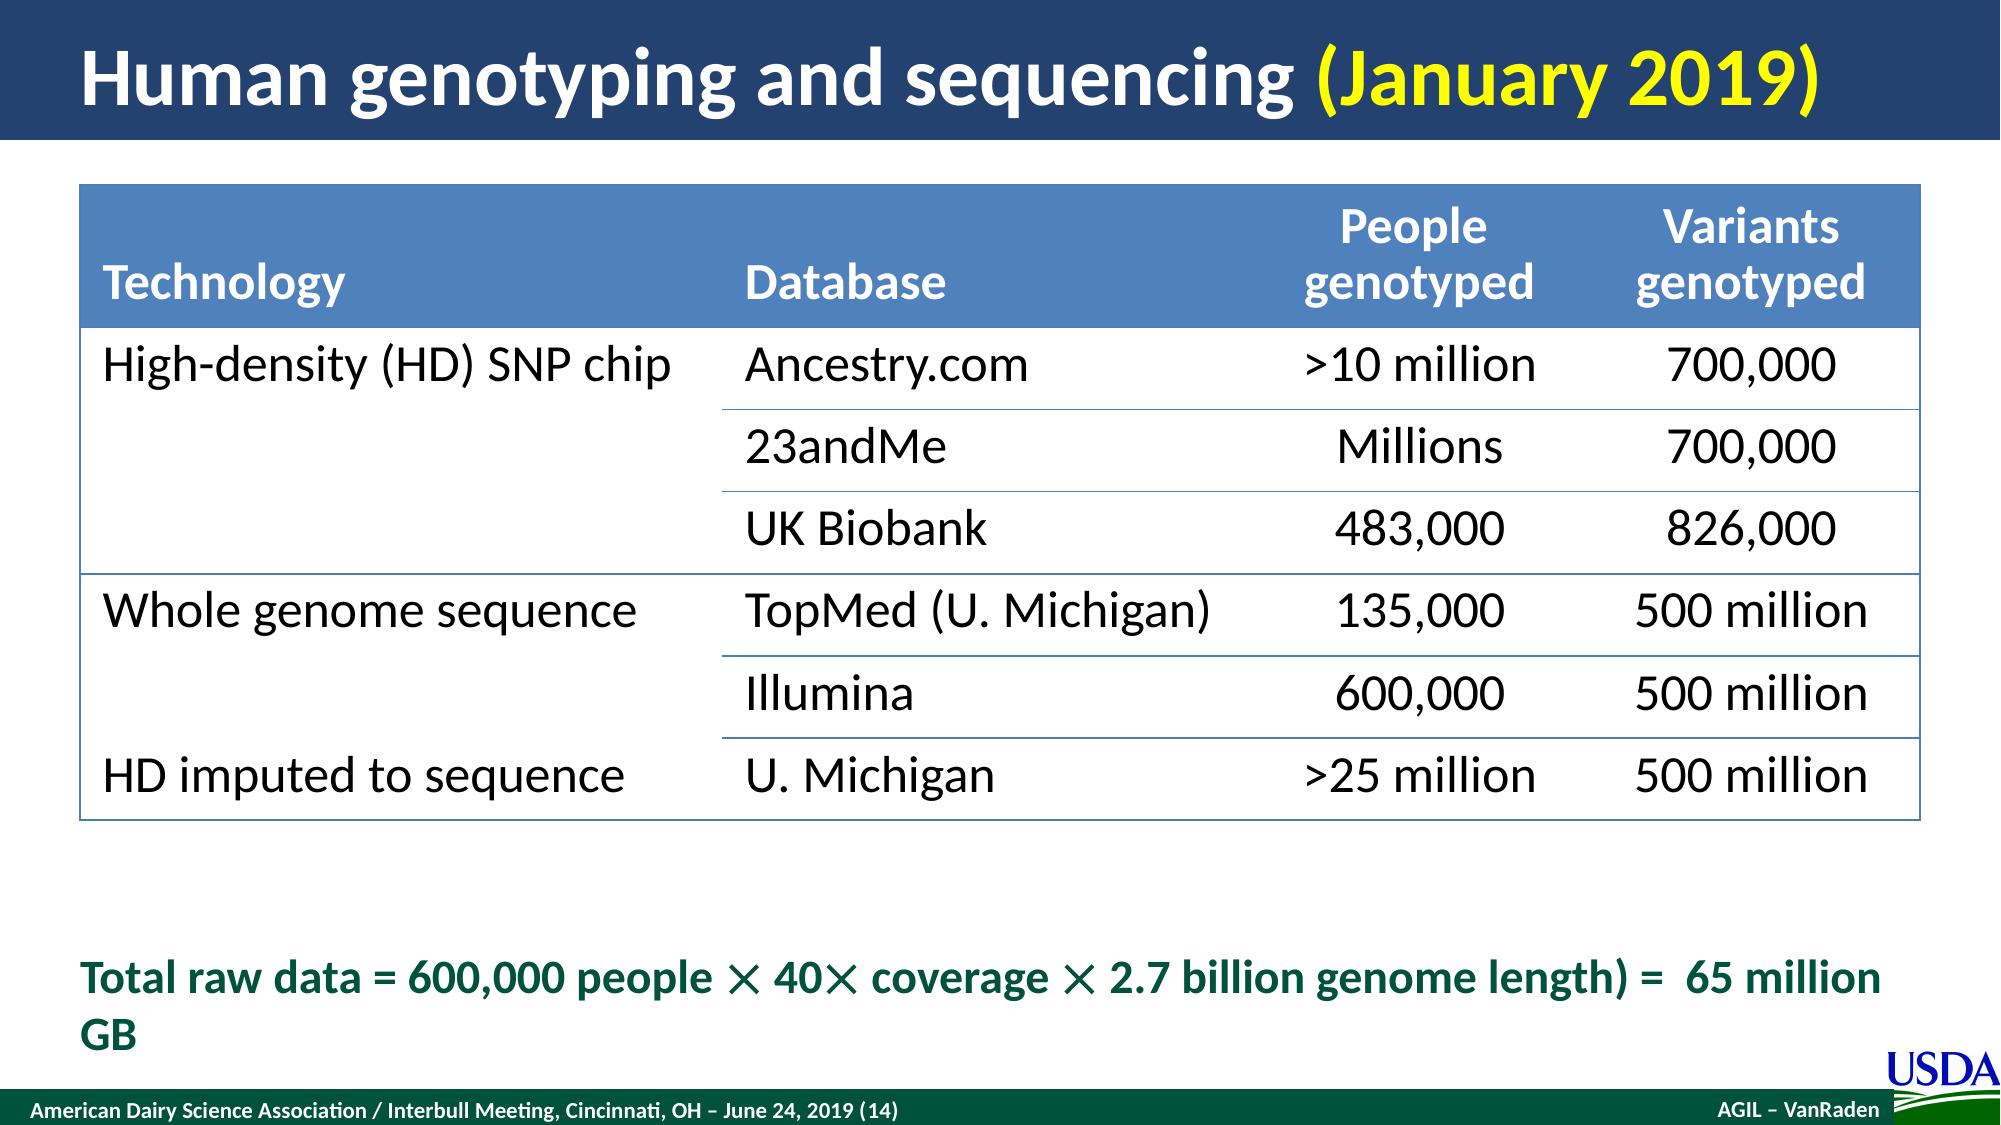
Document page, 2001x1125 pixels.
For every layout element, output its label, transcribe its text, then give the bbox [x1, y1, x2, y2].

table_cell >25 million [1256, 739, 1583, 819]
table_cell 500 million [1583, 657, 1919, 737]
table_header Variants genotyped [1583, 186, 1919, 327]
table_cell U. Michigan [722, 739, 1256, 819]
table_cell 500 million [1583, 575, 1919, 655]
table_header Technology [81, 186, 722, 327]
table_cell 600,000 [1256, 657, 1583, 737]
table_header People genotyped [1256, 186, 1583, 327]
title Human genotyping and sequencing (January 2019) [80, 20, 1965, 125]
table_cell Illumina [722, 657, 1256, 737]
table_cell Millions [1256, 410, 1583, 491]
table_header Database [722, 186, 1256, 327]
text_box Total raw data = 600,000 people  40 coverage  2.7 billion genome length) = 65 million GB [80, 945, 1920, 1061]
table_cell TopMed (U. Michigan) [722, 575, 1256, 655]
table_cell 700,000 [1583, 410, 1919, 491]
table_cell 483,000 [1256, 492, 1583, 573]
table_cell 700,000 [1583, 328, 1919, 409]
table_cell UK Biobank [722, 492, 1256, 573]
picture [1887, 1051, 2000, 1125]
table_cell Ancestry.com [722, 328, 1256, 409]
table_cell 826,000 [1583, 492, 1919, 573]
table_cell 23andMe [722, 410, 1256, 491]
table_cell Whole genome sequence [81, 575, 722, 738]
table_cell >10 million [1256, 328, 1583, 409]
table_cell 500 million [1583, 739, 1919, 819]
table_cell HD imputed to sequence [81, 738, 722, 819]
table_cell 135,000 [1256, 575, 1583, 655]
table_cell High-density (HD) SNP chip [81, 328, 722, 573]
